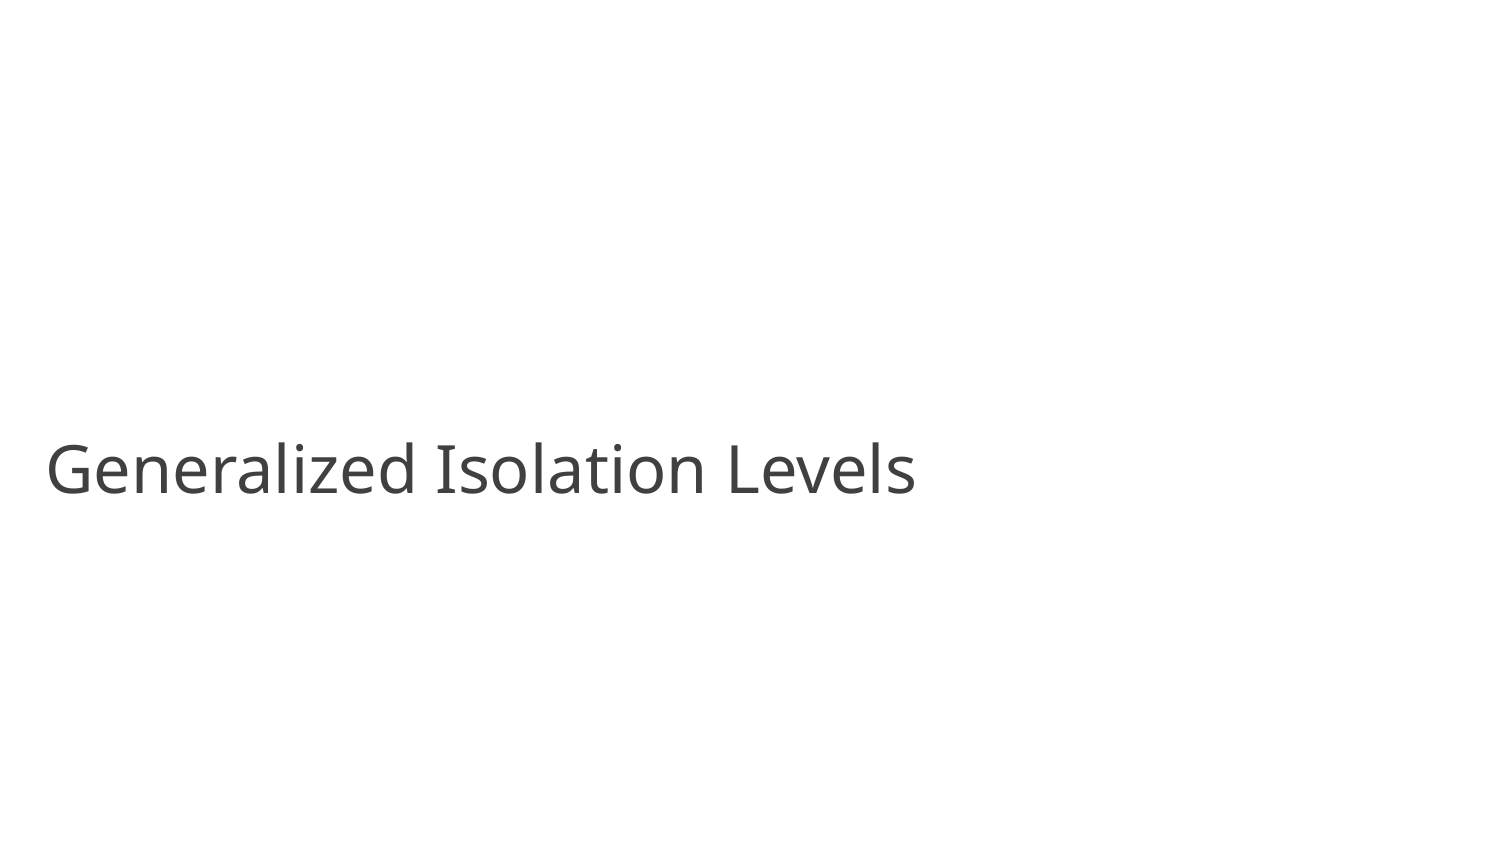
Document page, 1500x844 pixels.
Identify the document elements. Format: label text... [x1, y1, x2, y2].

title Generalized Isolation Levels [29, 396, 1482, 537]
